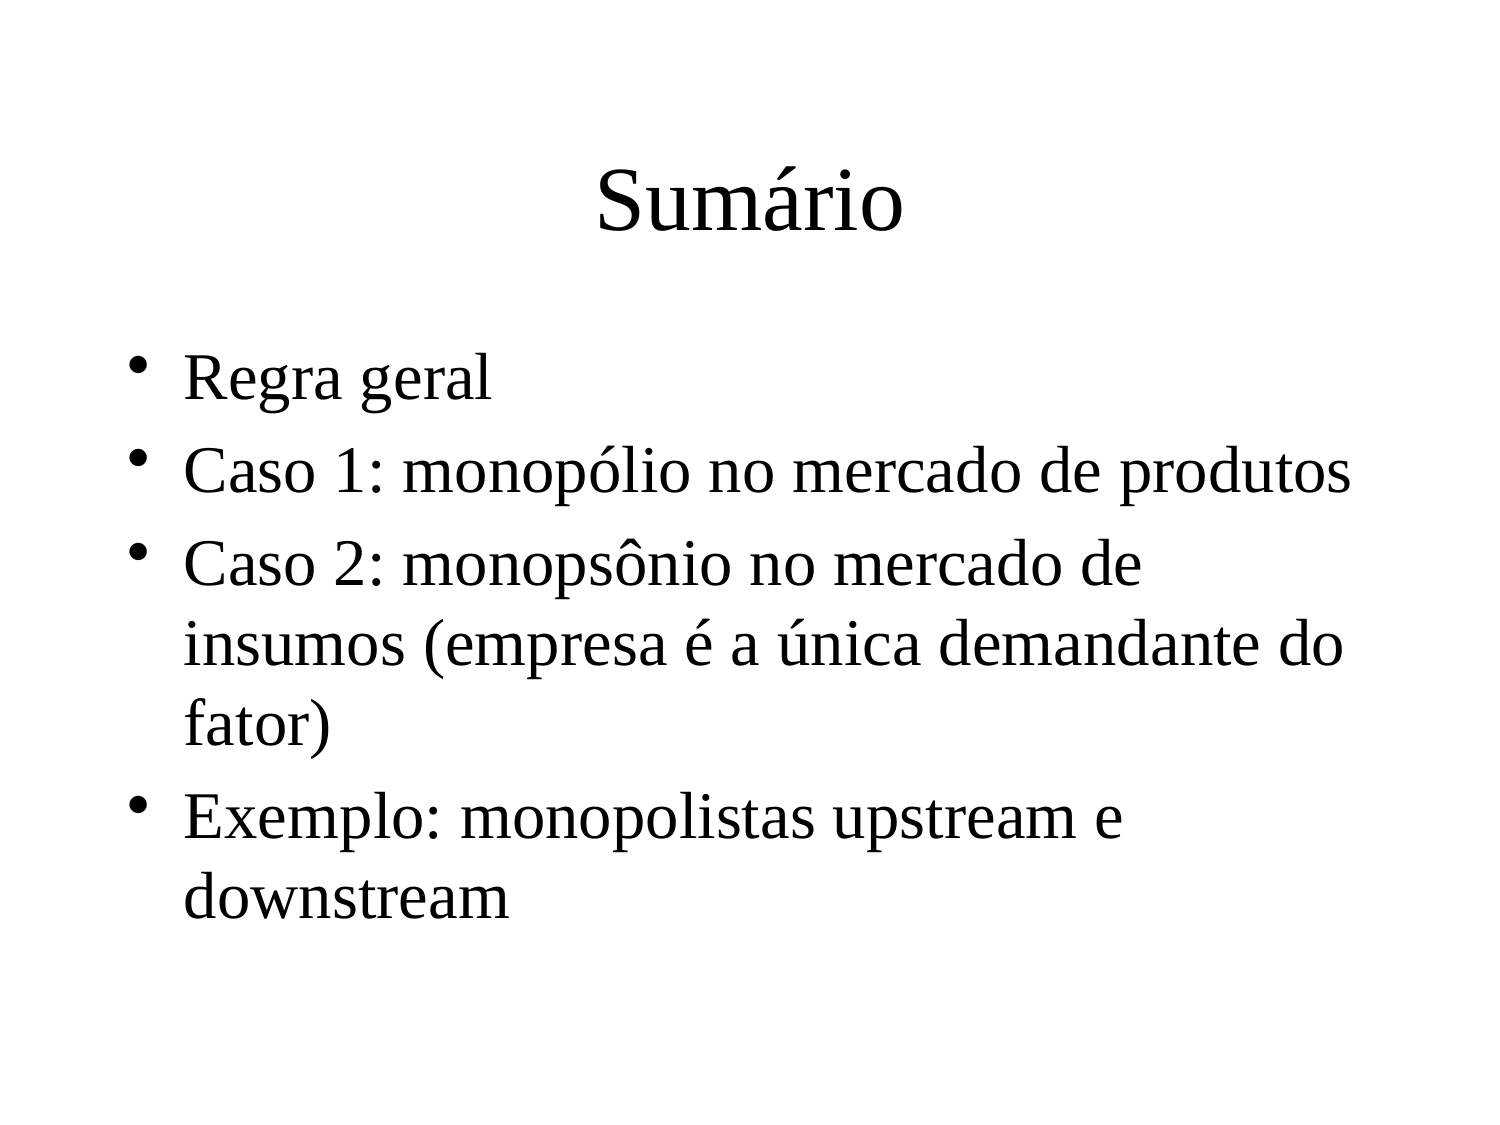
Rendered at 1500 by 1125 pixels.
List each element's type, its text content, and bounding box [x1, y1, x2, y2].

list Regra geral Caso 1: monopólio no mercado de produtos Caso 2: monopsônio no mercado de insumos (empresa é a única demandante do fator) Exemplo: monopolistas upstream e downstream [112, 324, 1388, 1000]
title Sumário [112, 99, 1388, 288]
